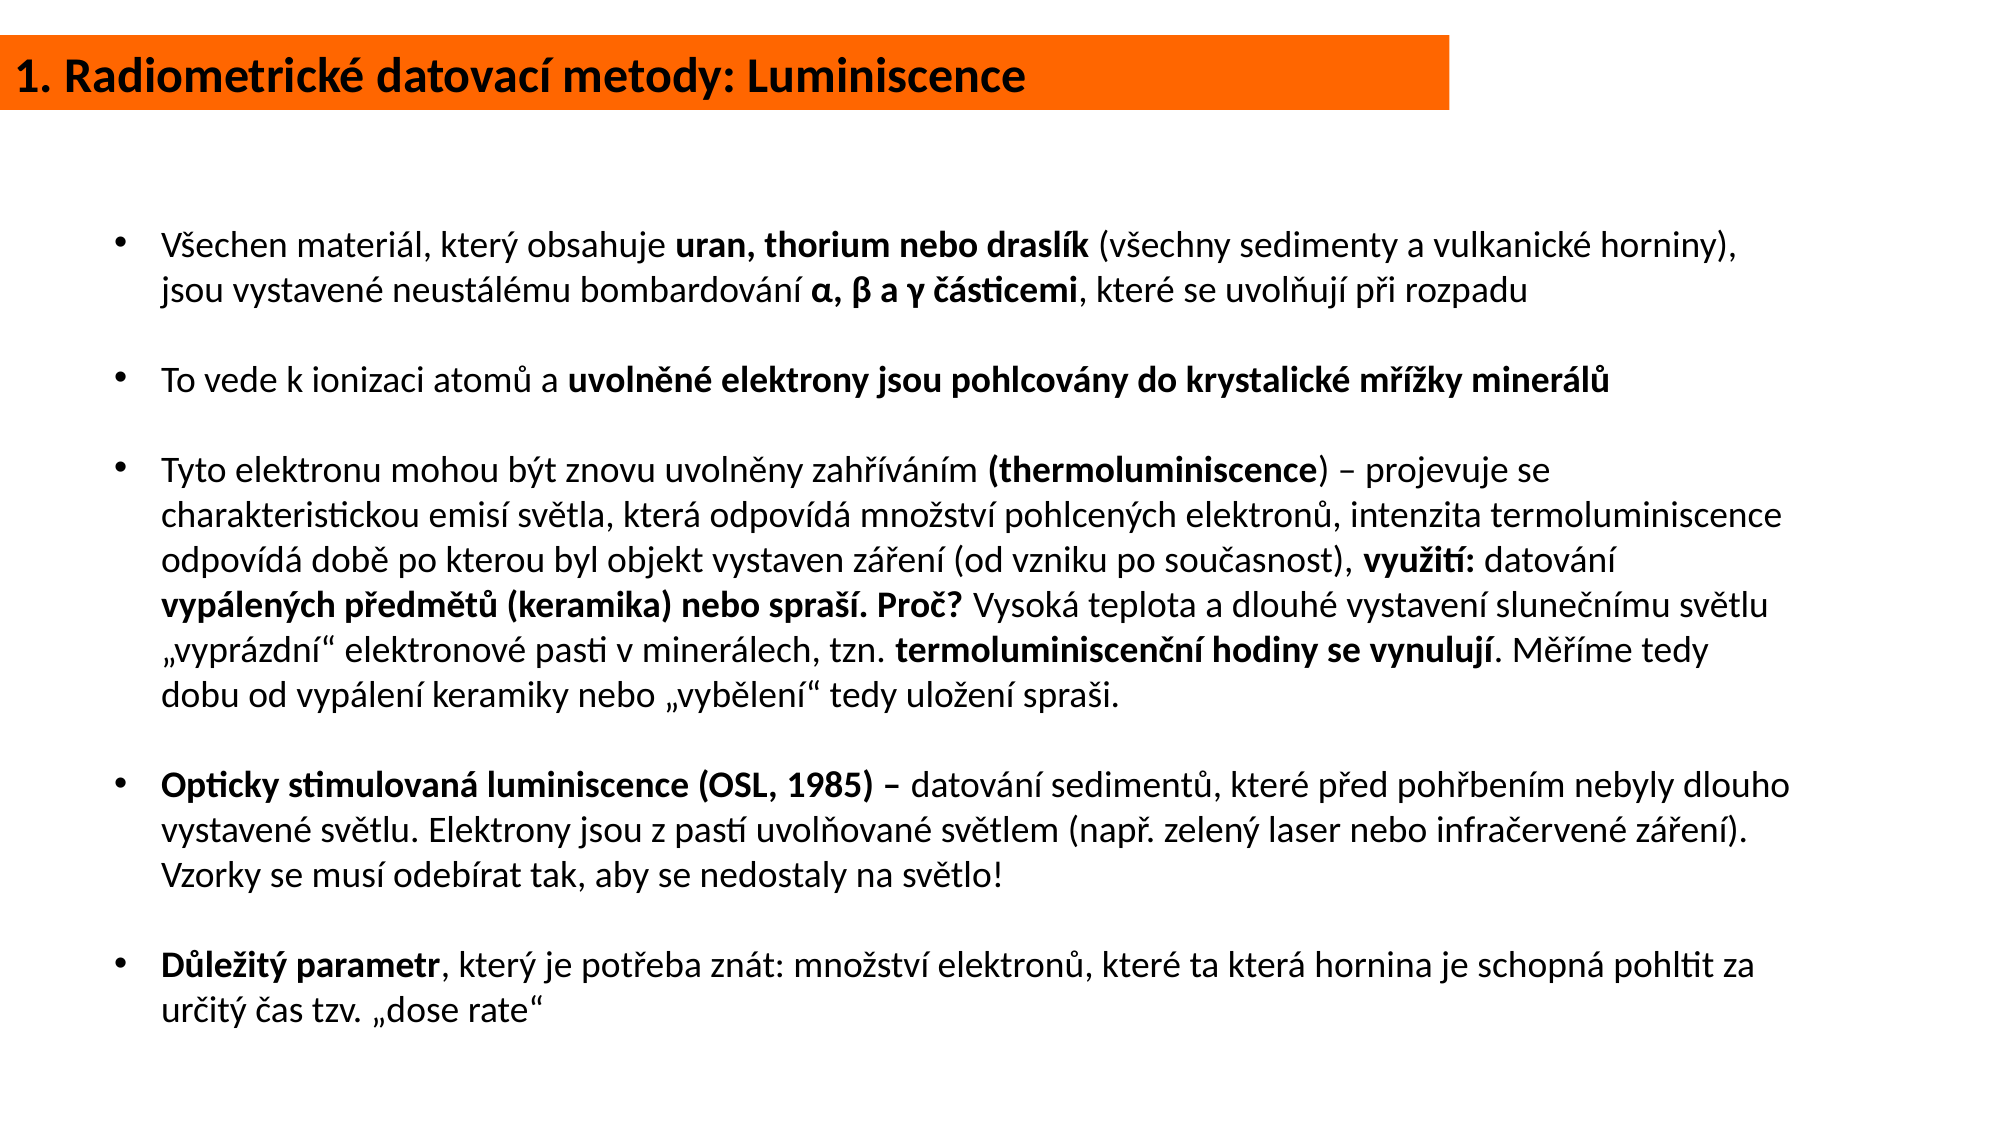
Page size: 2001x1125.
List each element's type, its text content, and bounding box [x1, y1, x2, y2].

text_box 1. Radiometrické datovací metody: Luminiscence [0, 35, 1450, 110]
text_box Všechen materiál, který obsahuje uran, thorium nebo draslík (všechny sedimenty a vulkanické horniny), jsou vystavené neustálému bombardování α, β a γ částicemi, které se uvolňují při rozpadu To vede k ionizaci atomů a uvolněné elektrony jsou pohlcovány do krystalické mřížky minerálů Tyto elektronu mohou být znovu uvolněny zahříváním (thermoluminiscence) – projevuje se charakteristickou emisí světla, která odpovídá množství pohlcených elektronů, intenzita termoluminiscence odpovídá době po kterou byl objekt vystaven záření (od vzniku po současnost), využití: datování vypálených předmětů (keramika) nebo spraší. Proč? Vysoká teplota a dlouhé vystavení slunečnímu světlu „vyprázdní“ elektronové pasti v minerálech, tzn. termoluminiscenční hodiny se vynulují. Měříme tedy dobu od vypálení keramiky nebo „vybělení“ tedy uložení spraši. Opticky stimulovaná luminiscence (OSL, 1985) – datování sedimentů, které před pohřbením nebyly dlouho vystavené světlu. Elektrony jsou z pastí uvolňované světlem (např. zelený laser nebo infračervené záření). Vzorky se musí odebírat tak, aby se nedostaly na světlo! Důležitý parametr, který je potřeba znát: množství elektronů, které ta která hornina je schopná pohltit za určitý čas tzv. „dose rate“ [99, 212, 1808, 1037]
